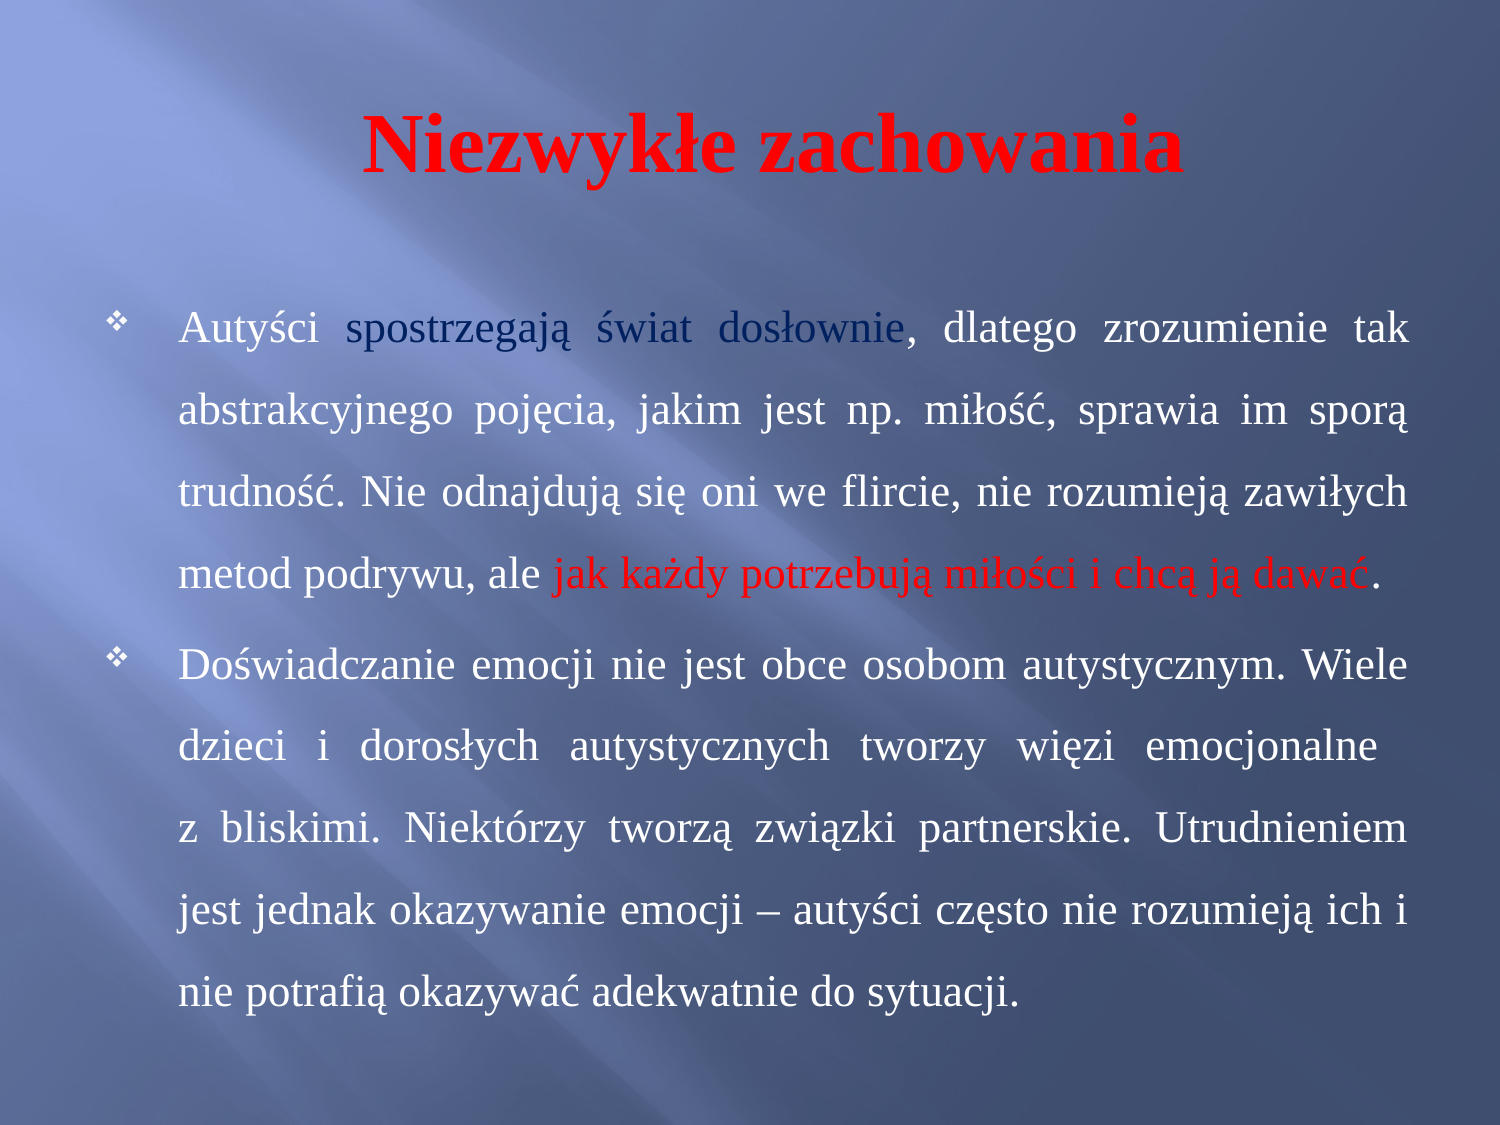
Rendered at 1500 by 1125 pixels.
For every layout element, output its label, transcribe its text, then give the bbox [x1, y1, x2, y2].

list Autyści spostrzegają świat dosłownie, dlatego zrozumienie tak abstrakcyjnego pojęcia, jakim jest np. miłość, sprawia im sporą trudność. Nie odnajdują się oni we flircie, nie rozumieją zawiłych metod podrywu, ale jak każdy potrzebują miłości i chcą ją dawać. Doświadczanie emocji nie jest obce osobom autystycznym. Wiele dzieci i dorosłych autystycznych tworzy więzi emocjonalne z bliskimi. Niektórzy tworzą związki partnerskie. Utrudnieniem jest jednak okazywanie emocji – autyści często nie rozumieją ich i nie potrafią okazywać adekwatnie do sytuacji. [75, 262, 1425, 1035]
title Niezwykłe zachowania [123, 45, 1425, 232]
